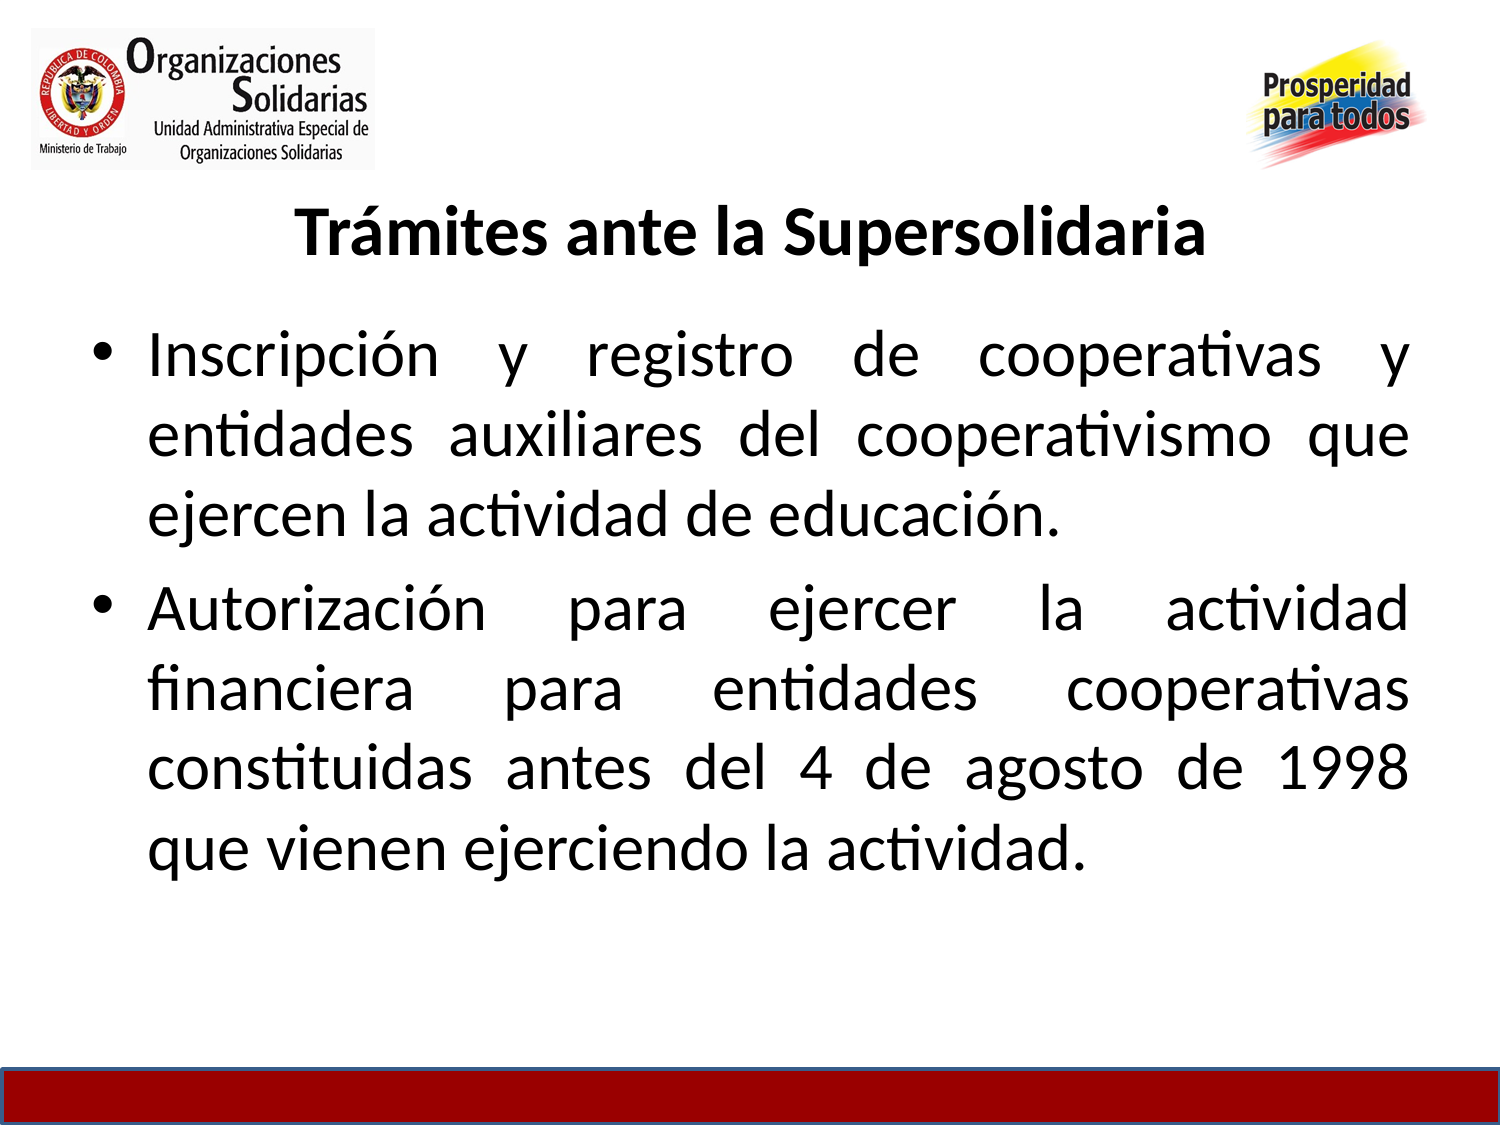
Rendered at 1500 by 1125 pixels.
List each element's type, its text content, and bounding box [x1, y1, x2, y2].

list Inscripción y registro de cooperativas y entidades auxiliares del cooperativismo que ejercen la actividad de educación. Autorización para ejercer la actividad financiera para entidades cooperativas constituidas antes del 4 de agosto de 1998 que vienen ejerciendo la actividad. [76, 302, 1427, 1046]
title Trámites ante la Supersolidaria [76, 90, 1427, 278]
picture [0, 0, 1500, 1125]
